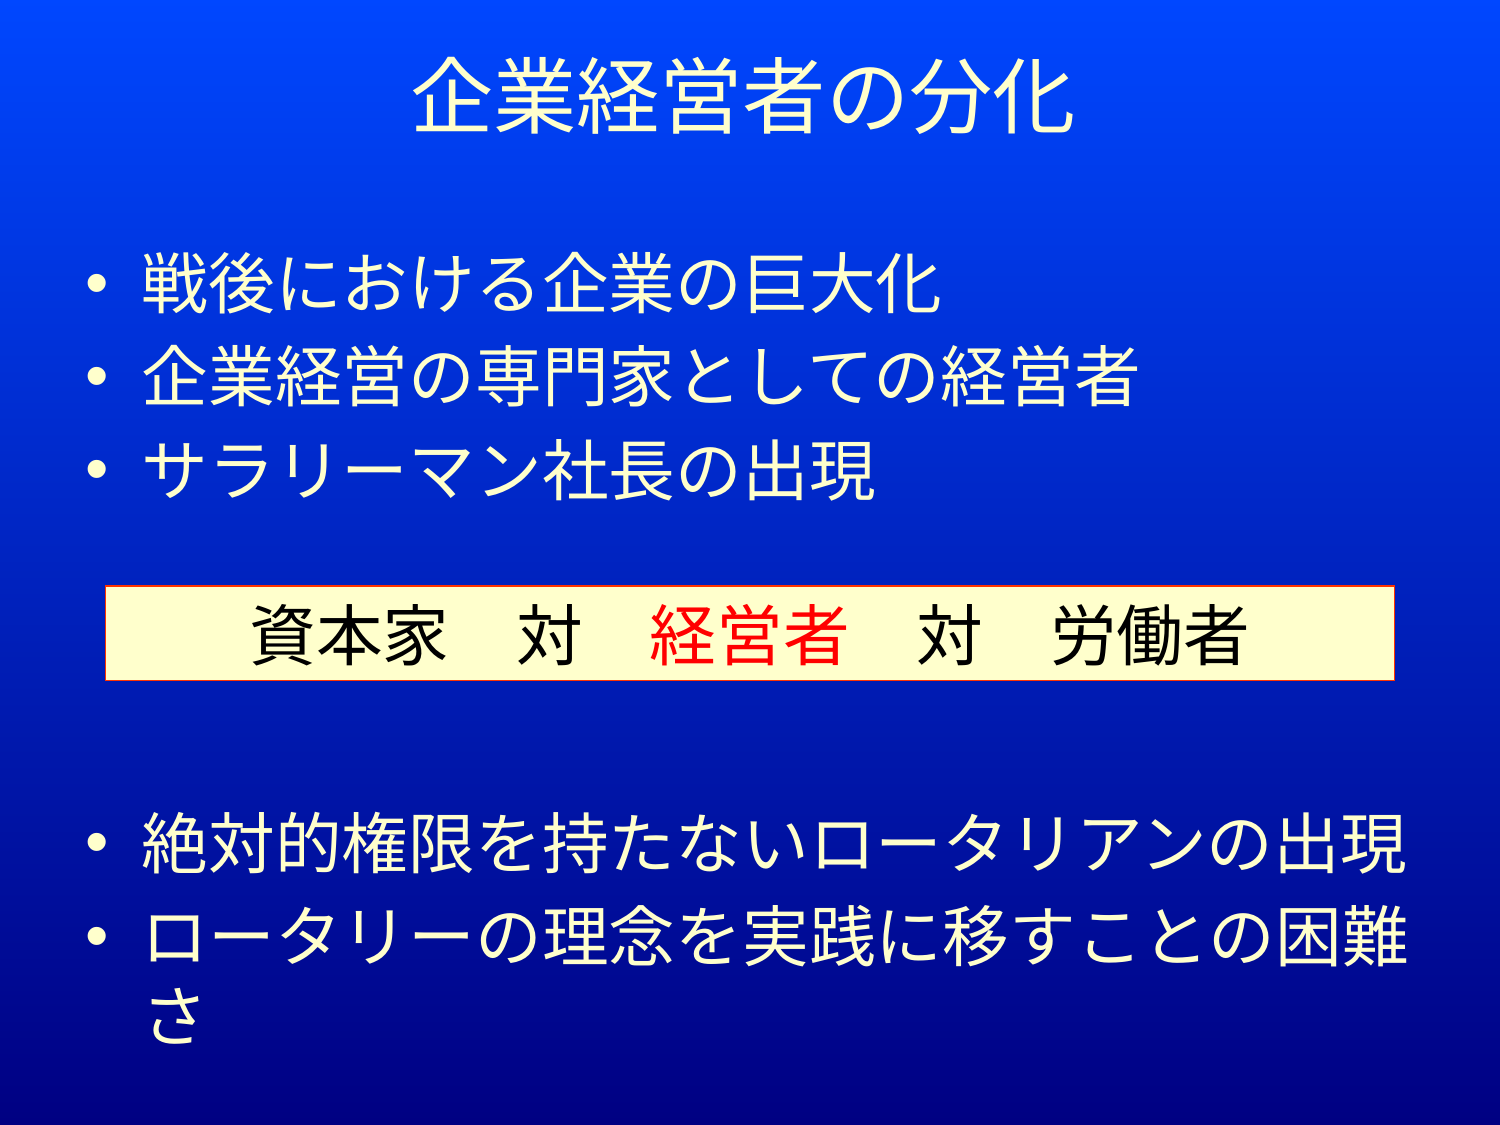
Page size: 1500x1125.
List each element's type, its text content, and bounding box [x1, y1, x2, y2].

list 戦後における企業の巨大化 企業経営の専門家としての経営者 サラリーマン社長の出現 絶対的権限を持たないロータリアンの出現 ロータリーの理念を実践に移すことの困難さ [70, 234, 1430, 528]
title 企業経営者の分化 [105, 0, 1381, 188]
text_box [128, 562, 1418, 689]
text_box 資本家 対 経営者 対 労働者 [105, 585, 1395, 681]
